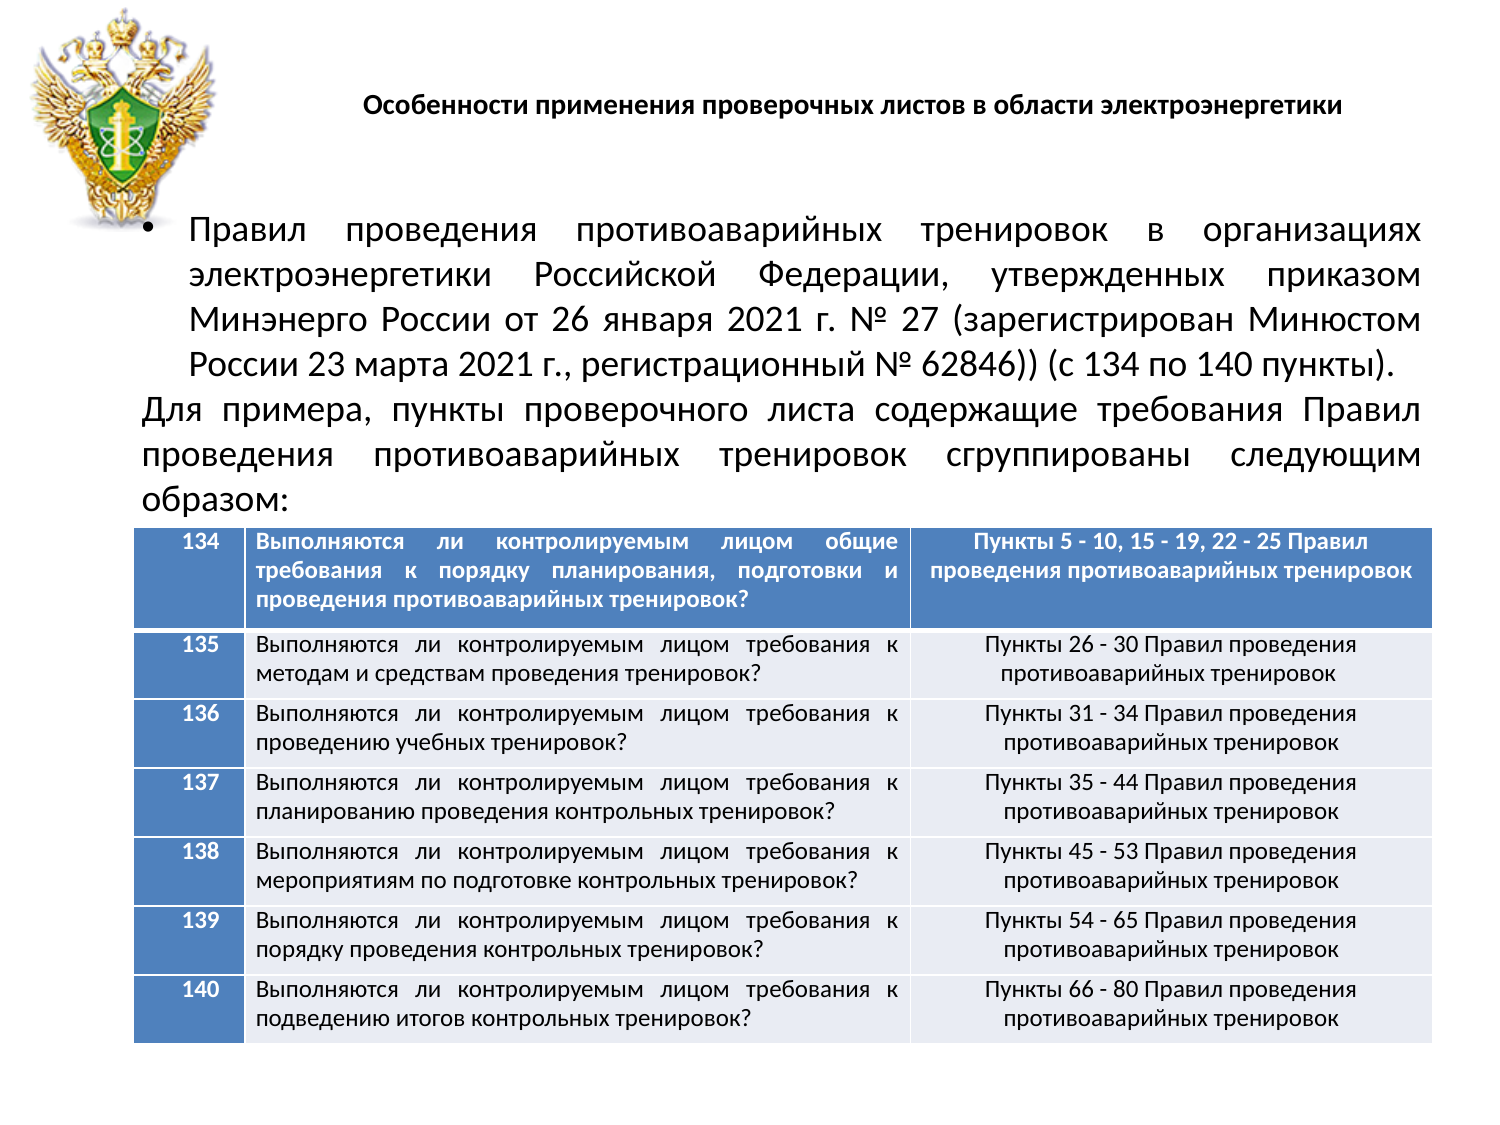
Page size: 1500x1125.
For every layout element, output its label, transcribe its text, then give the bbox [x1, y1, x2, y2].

table_header Пункты 5 - 10, 15 - 19, 22 - 25 Правил проведения противоаварийных тренировок [911, 528, 1432, 628]
table_cell Выполняются ли контролируемым лицом требования к методам и средствам проведения тренировок? [246, 633, 910, 698]
table_cell 140 [134, 976, 244, 1043]
table_cell Пункты 26 - 30 Правил проведения противоаварийных тренировок [911, 633, 1432, 698]
table_cell 138 [134, 838, 244, 905]
table_cell Выполняются ли контролируемым лицом требования к подведению итогов контрольных тренировок? [246, 976, 910, 1043]
text_box Особенности применения проверочных листов в области электроэнергетики [260, 69, 1447, 128]
table_cell Пункты 45 - 53 Правил проведения противоаварийных тренировок [911, 838, 1432, 905]
table_header Выполняются ли контролируемым лицом общие требования к порядку планирования, подготовки и проведения противоаварийных тренировок? [246, 528, 910, 628]
table_cell 136 [134, 700, 244, 767]
table_cell 139 [134, 907, 244, 974]
text_box Правил проведения противоаварийных тренировок в организациях электроэнергетики Российской Федерации, утвержденных приказом Минэнерго России от 26 января 2021 г. № 27 (зарегистрирован Минюстом России 23 марта 2021 г., регистрационный № 62846)) (с 134 по 140 пункты). Для примера, пункты проверочного листа содержащие требования Правил проведения противоаварийных тренировок сгруппированы следующим образом: [126, 196, 1438, 616]
picture [29, 7, 221, 232]
table_cell Пункты 31 - 34 Правил проведения противоаварийных тренировок [911, 700, 1432, 767]
table_cell Выполняются ли контролируемым лицом требования к мероприятиям по подготовке контрольных тренировок? [246, 838, 910, 905]
table_header 134 [134, 528, 244, 628]
table_cell 135 [134, 633, 244, 698]
table_cell Пункты 54 - 65 Правил проведения противоаварийных тренировок [911, 907, 1432, 974]
table_cell Выполняются ли контролируемым лицом требования к планированию проведения контрольных тренировок? [246, 769, 910, 836]
table_cell Выполняются ли контролируемым лицом требования к порядку проведения контрольных тренировок? [246, 907, 910, 974]
table_cell Пункты 35 - 44 Правил проведения противоаварийных тренировок [911, 769, 1432, 836]
table_cell 137 [134, 769, 244, 836]
table_cell Пункты 66 - 80 Правил проведения противоаварийных тренировок [911, 976, 1432, 1043]
table_cell Выполняются ли контролируемым лицом требования к проведению учебных тренировок? [246, 700, 910, 767]
